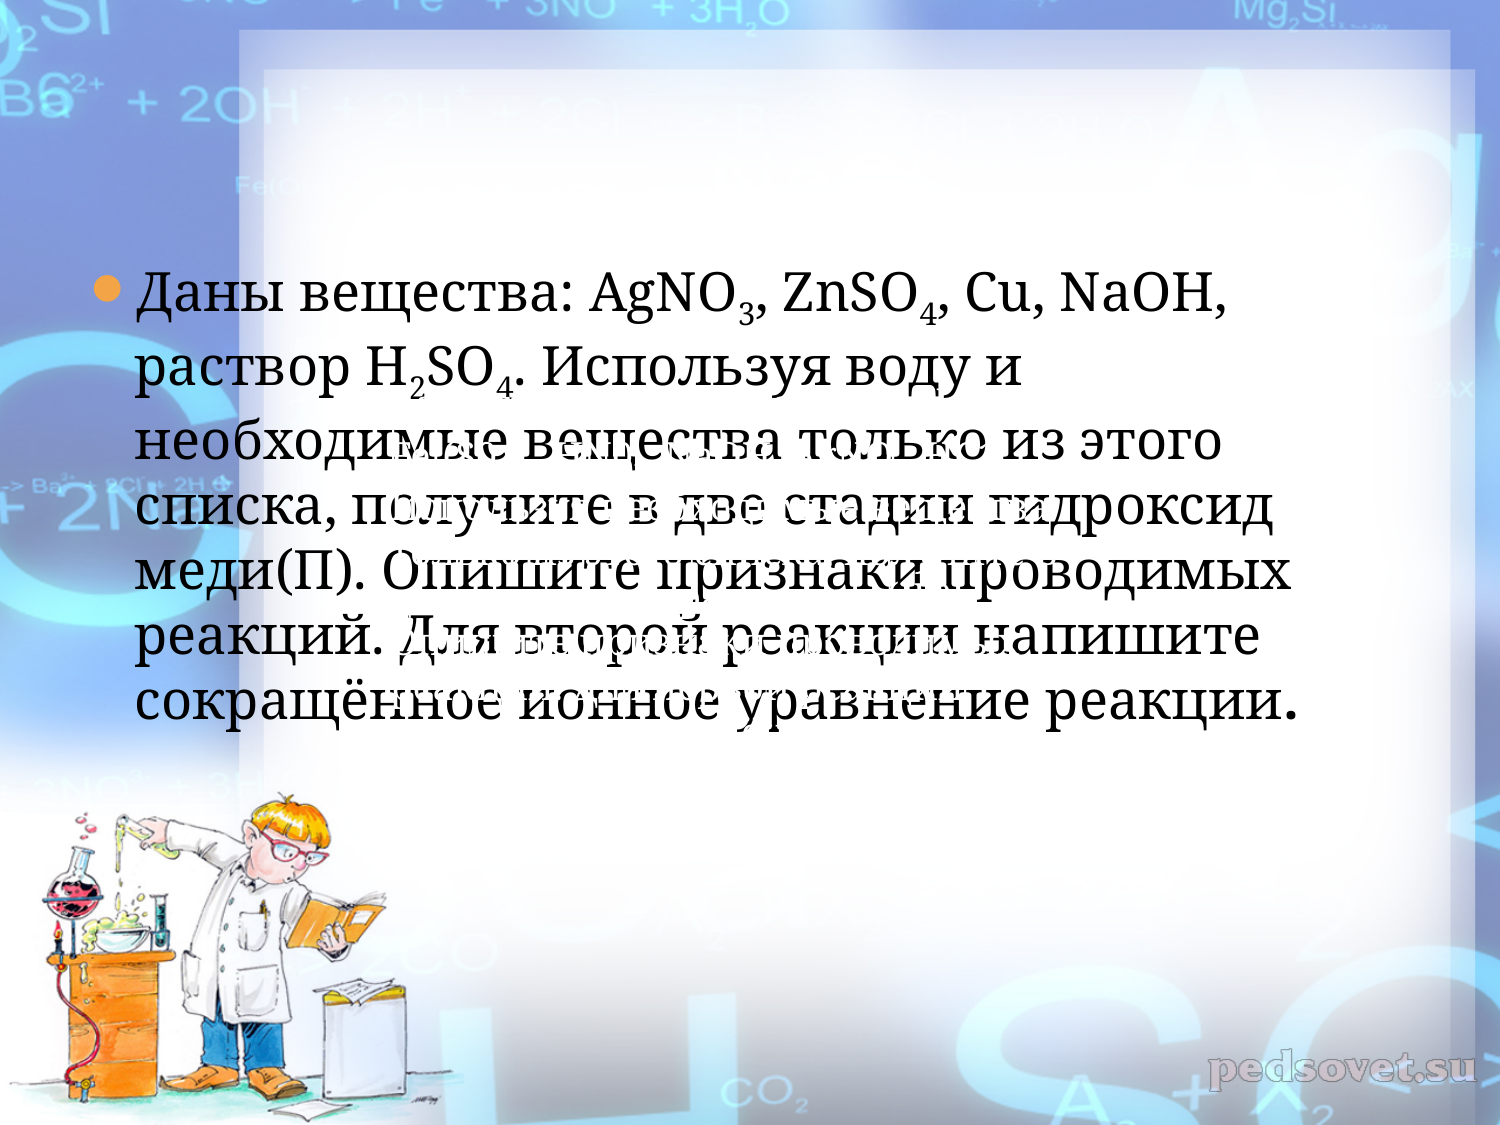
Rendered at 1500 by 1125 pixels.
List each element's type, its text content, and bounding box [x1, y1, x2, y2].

picture [0, 0, 1500, 1125]
text_box Даны растворы веществ: FeCl2, Fe2(S04)3, HN03, NaOH, AgNO3, HC1. Используя необходимые вещества только из этого списка, получите в две стадии нитрат железа(Ш). Опишите признаки проводимых реакций. Для первой реакции напишите сокращённое ионное уравнение реакции. [374, 373, 1125, 806]
list Даны вещества: AgNO3, ZnSO4, Сu, NaOH, раствор H2SO4. Используя воду и необходимые вещества только из этого списка, получите в две стадии гидроксид меди(П). Опишите признаки проводимых реакций. Для второй реакции напишите сокращённое ионное уравнение реакции. [74, 249, 1426, 1001]
